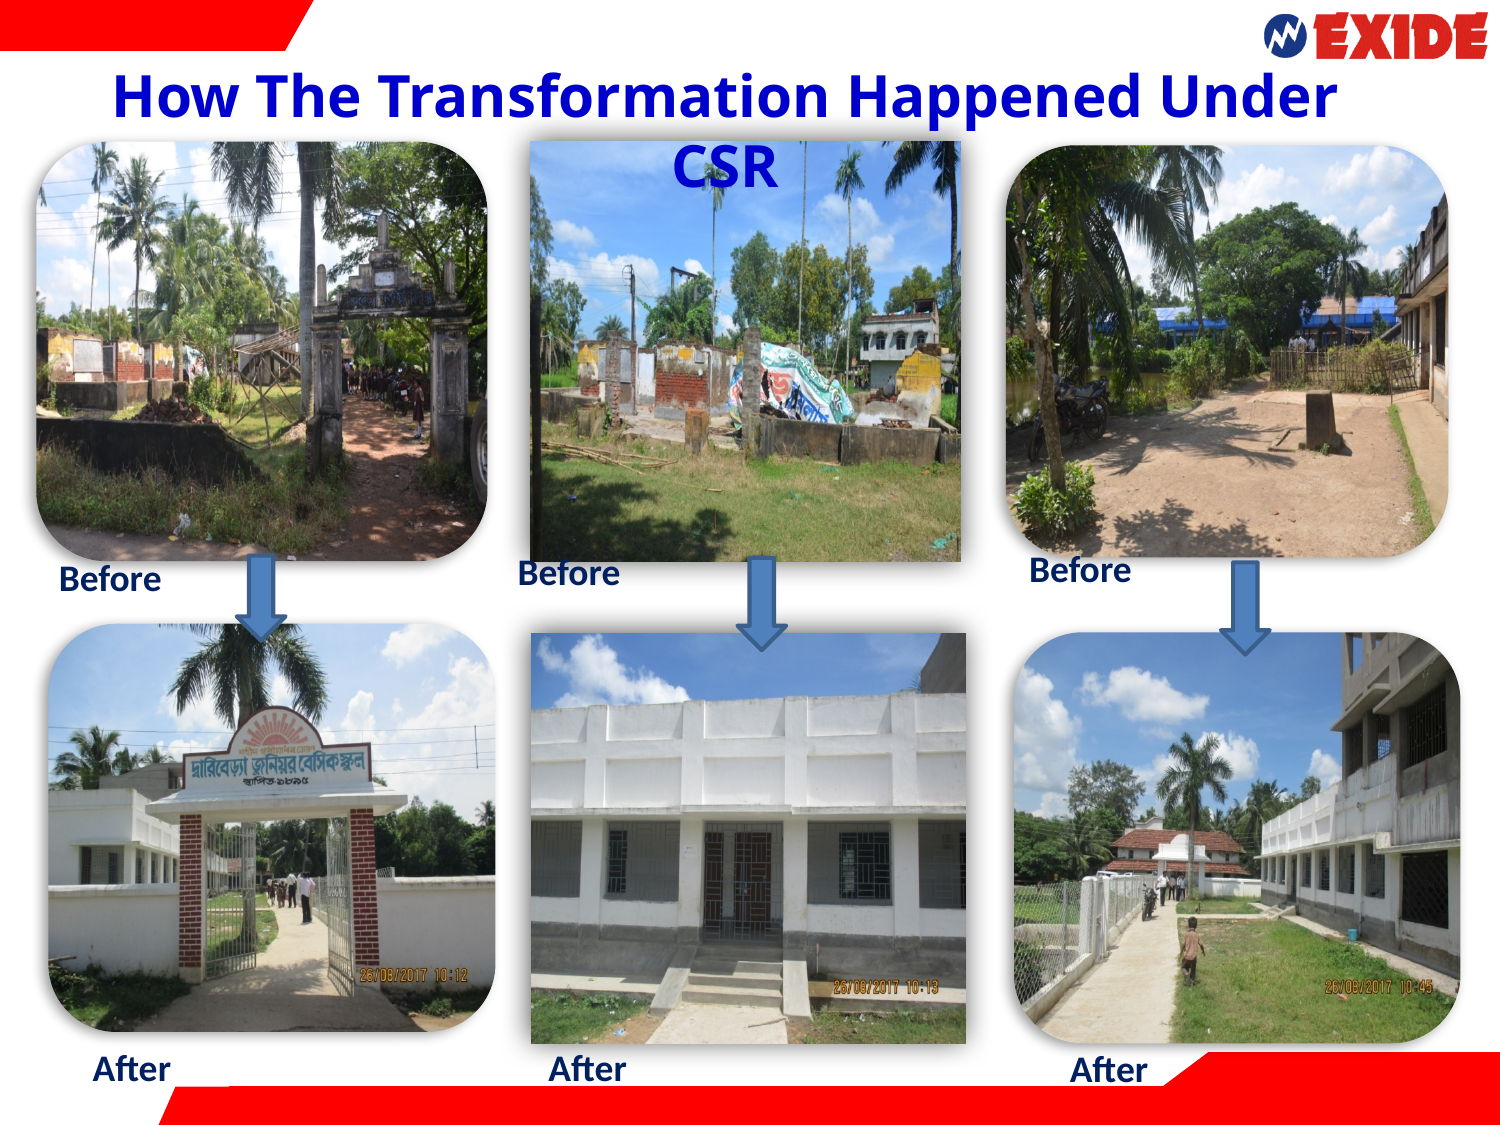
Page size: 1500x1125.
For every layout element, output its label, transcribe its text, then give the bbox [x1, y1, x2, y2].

text_box [735, 570, 789, 631]
picture [530, 141, 962, 562]
text_box After [53, 1041, 211, 1096]
text_box After [509, 1036, 667, 1096]
text_box [1219, 566, 1272, 630]
picture [1262, 12, 1308, 51]
text_box How The Transformation Happened Under CSR [37, 51, 1413, 207]
picture [530, 632, 966, 1044]
picture [35, 141, 488, 562]
picture [48, 623, 496, 1033]
text_box [234, 570, 288, 622]
text_box After [1030, 1051, 1188, 1098]
picture [1309, 12, 1488, 59]
text_box Before [31, 566, 189, 606]
picture [1013, 632, 1461, 1044]
text_box Before [1002, 563, 1160, 598]
text_box Before [490, 540, 648, 600]
picture [1005, 145, 1449, 558]
